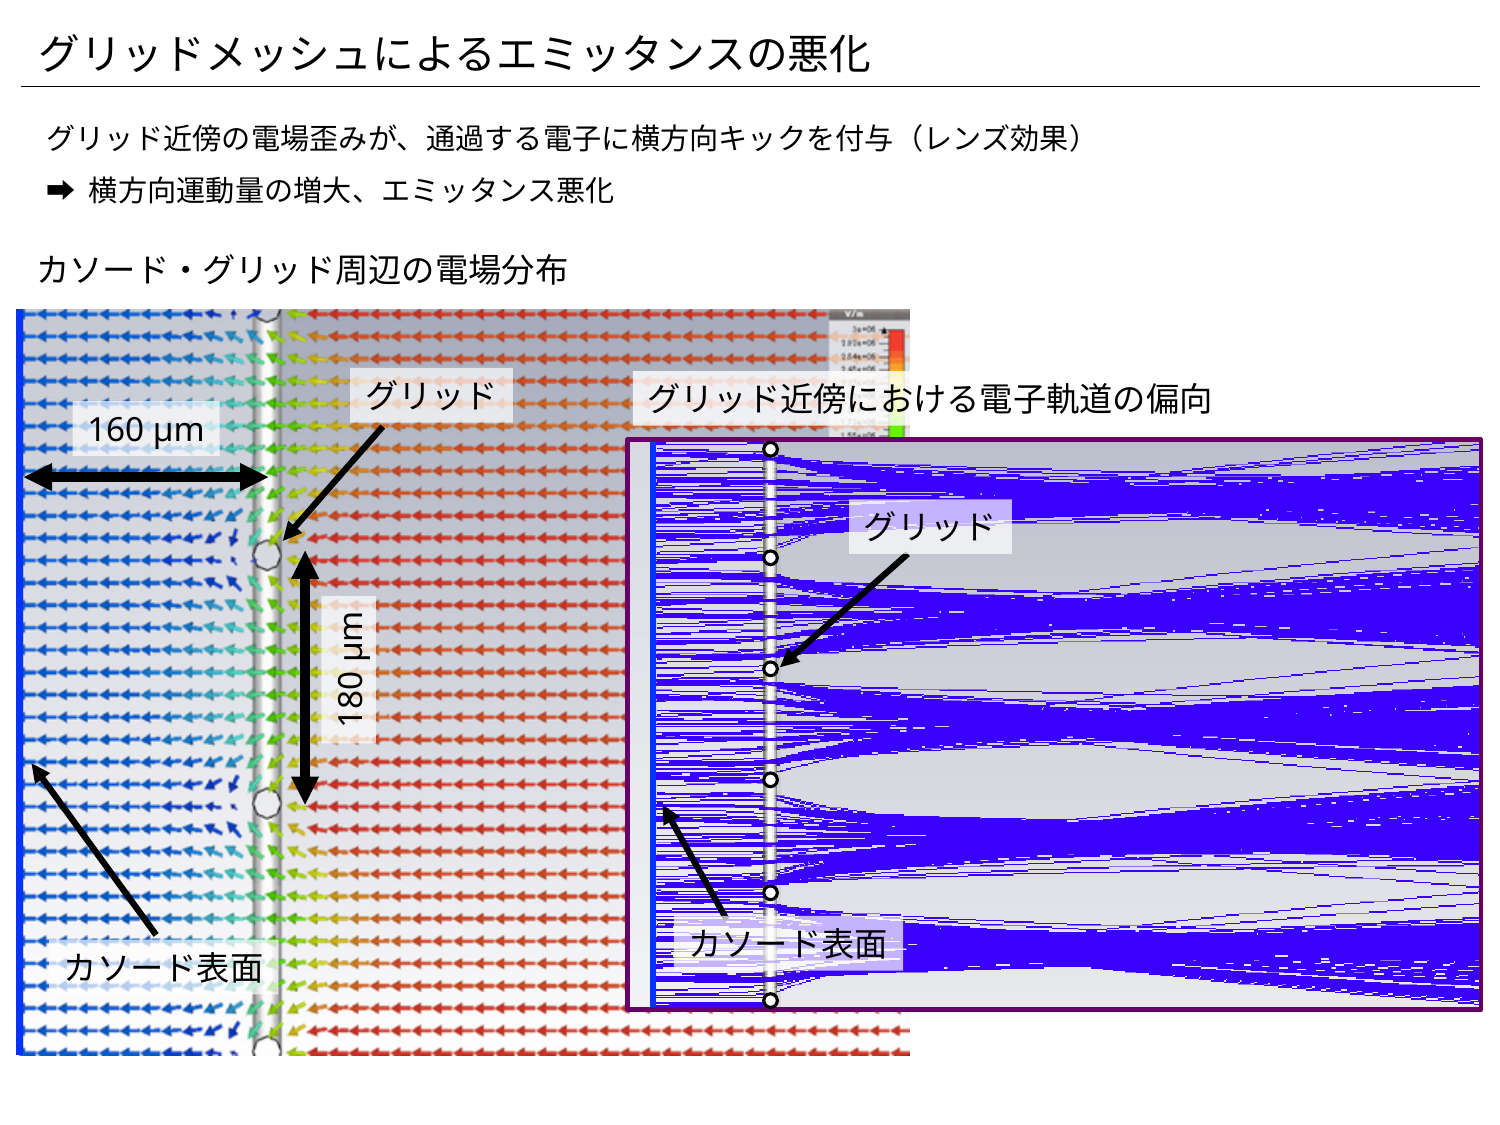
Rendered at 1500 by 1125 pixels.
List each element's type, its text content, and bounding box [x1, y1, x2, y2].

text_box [282, 426, 383, 541]
text_box グリッドメッシュによるエミッタンスの悪化 [23, 20, 887, 86]
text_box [662, 804, 727, 920]
text_box グリッド近傍における電子軌道の偏向 [910, 371, 1228, 426]
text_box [780, 553, 908, 668]
text_box カソード・グリッド周辺の電場分布 [21, 242, 584, 297]
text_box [31, 763, 157, 935]
text_box グリッド近傍の電場歪みが、通過する電子に横方向キックを付与（レンズ効果） ➡︎ 横方向運動量の増大、エミッタンス悪化 [31, 95, 1464, 215]
picture [20, 309, 1479, 1056]
